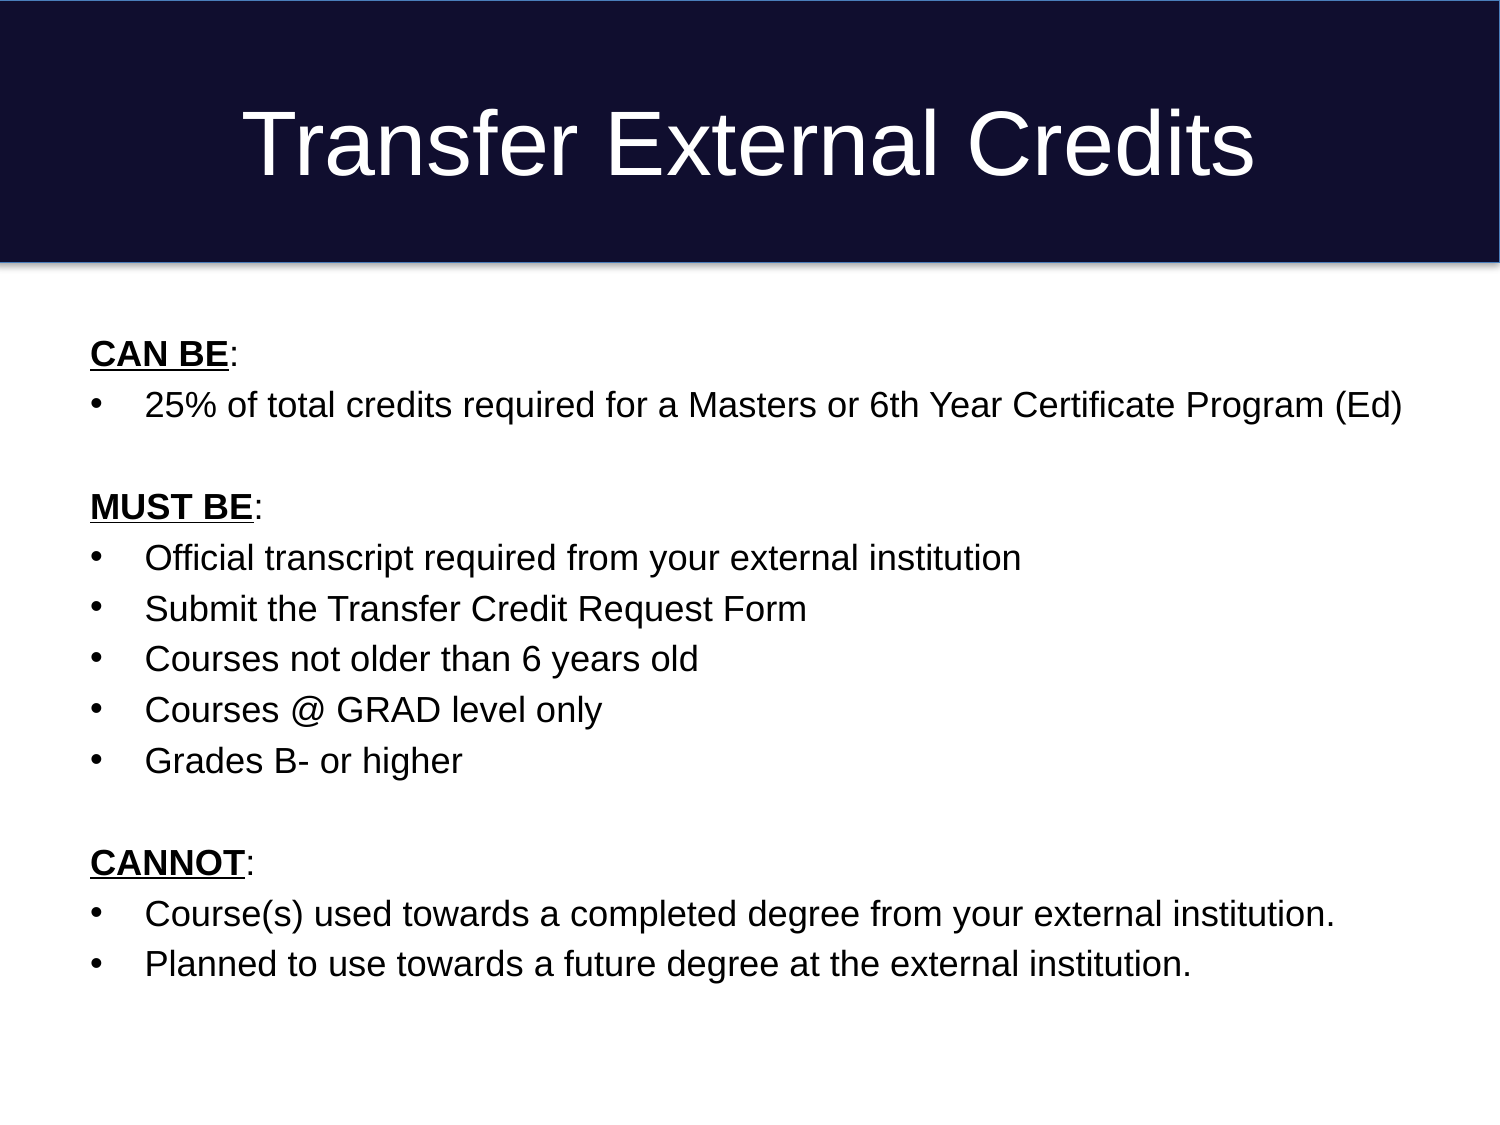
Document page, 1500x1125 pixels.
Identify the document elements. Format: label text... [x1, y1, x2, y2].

title Transfer External Credits [75, 45, 1425, 233]
list CAN BE: 25% of total credits required for a Masters or 6th Year Certificate Program (Ed) MUST BE: Official transcript required from your external institution Submit the Transfer Credit Request Form Courses not older than 6 years old Courses @ GRAD level only Grades B- or higher CANNOT: Course(s) used towards a completed degree from your external institution. Planned to use towards a future degree at the external institution. [75, 272, 1425, 1015]
